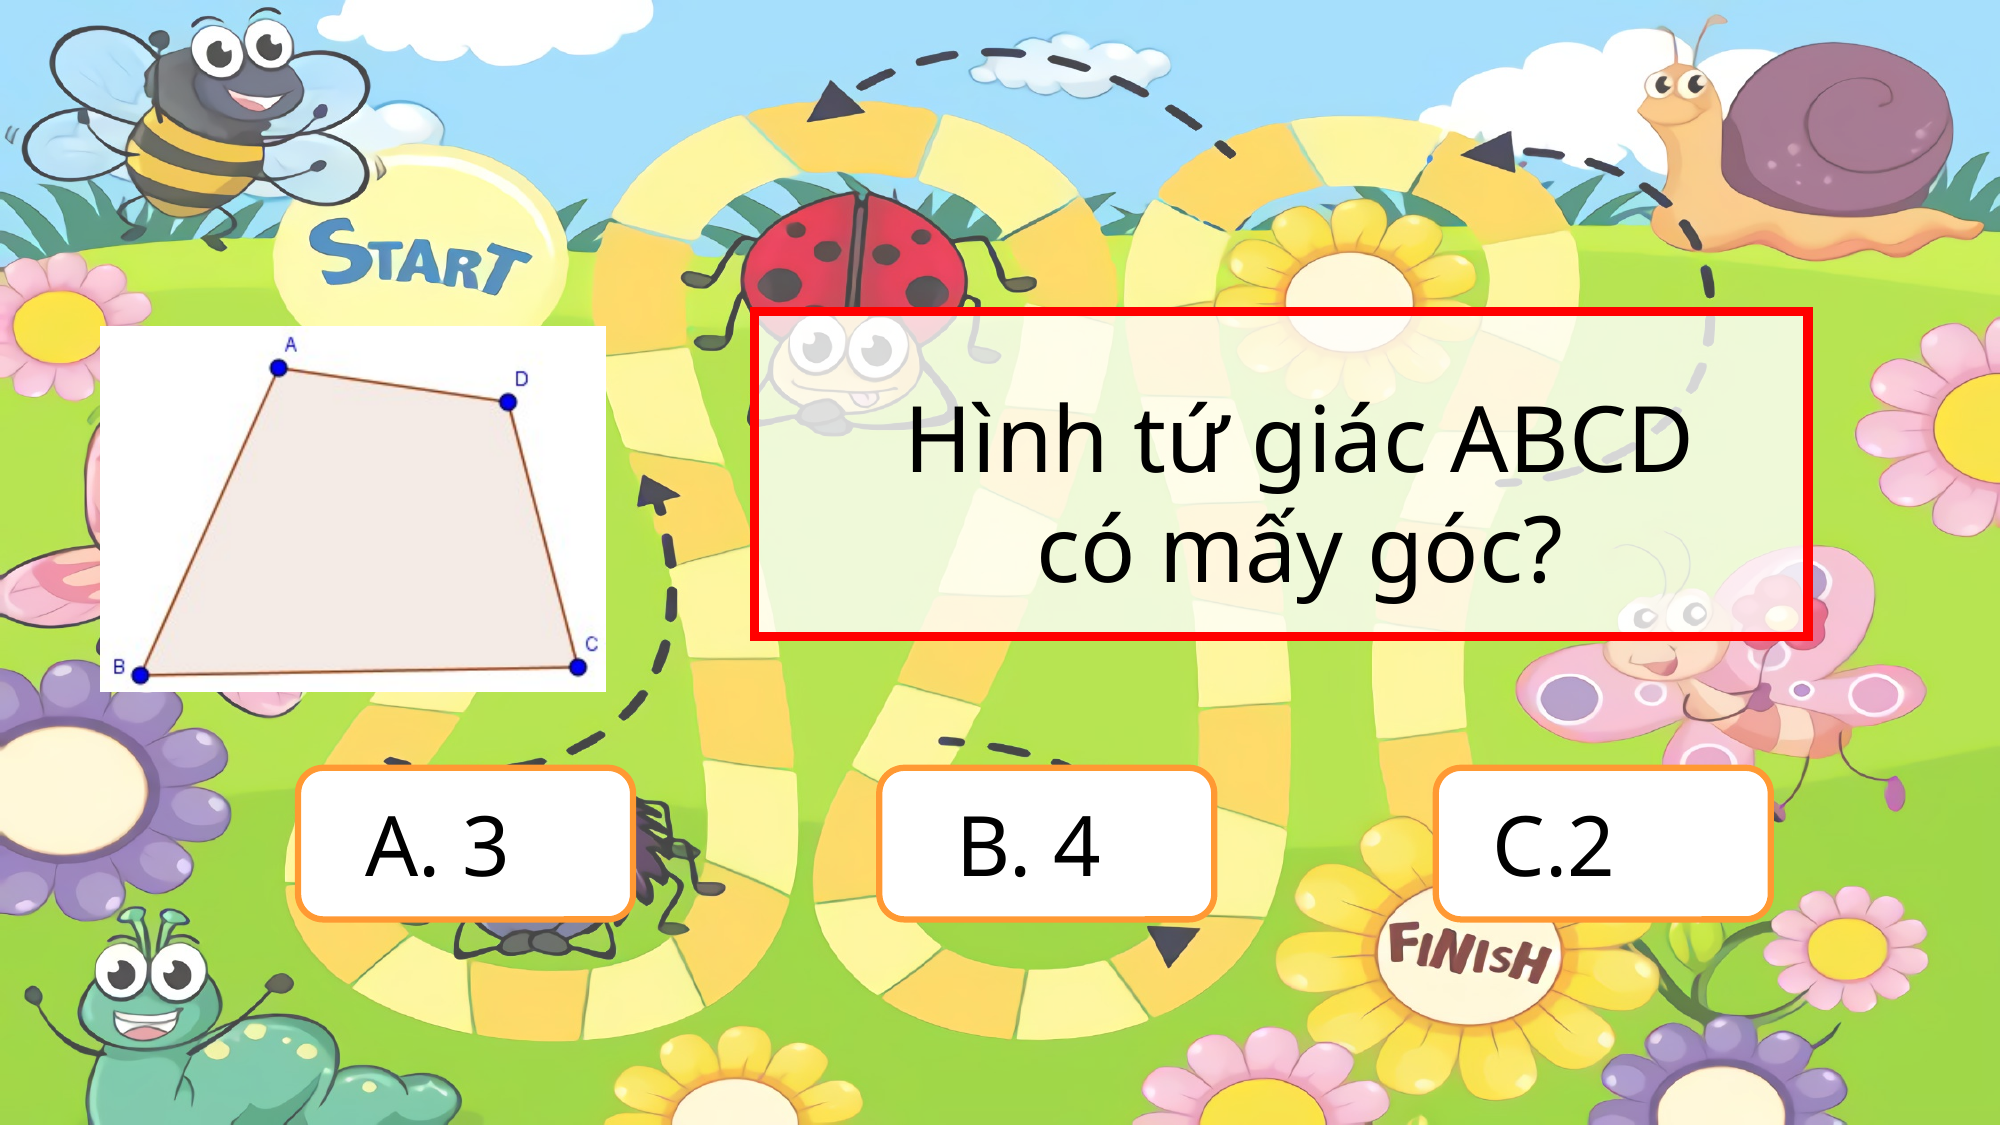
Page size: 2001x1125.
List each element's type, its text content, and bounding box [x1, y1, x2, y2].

text_box [753, 310, 1809, 637]
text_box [879, 767, 1215, 920]
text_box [1435, 767, 1771, 920]
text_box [298, 767, 634, 920]
picture [100, 326, 606, 692]
text_box P [0, 0, 2000, 1125]
text_box Hình tứ giác ABCD có mấy góc? [840, 373, 1759, 608]
